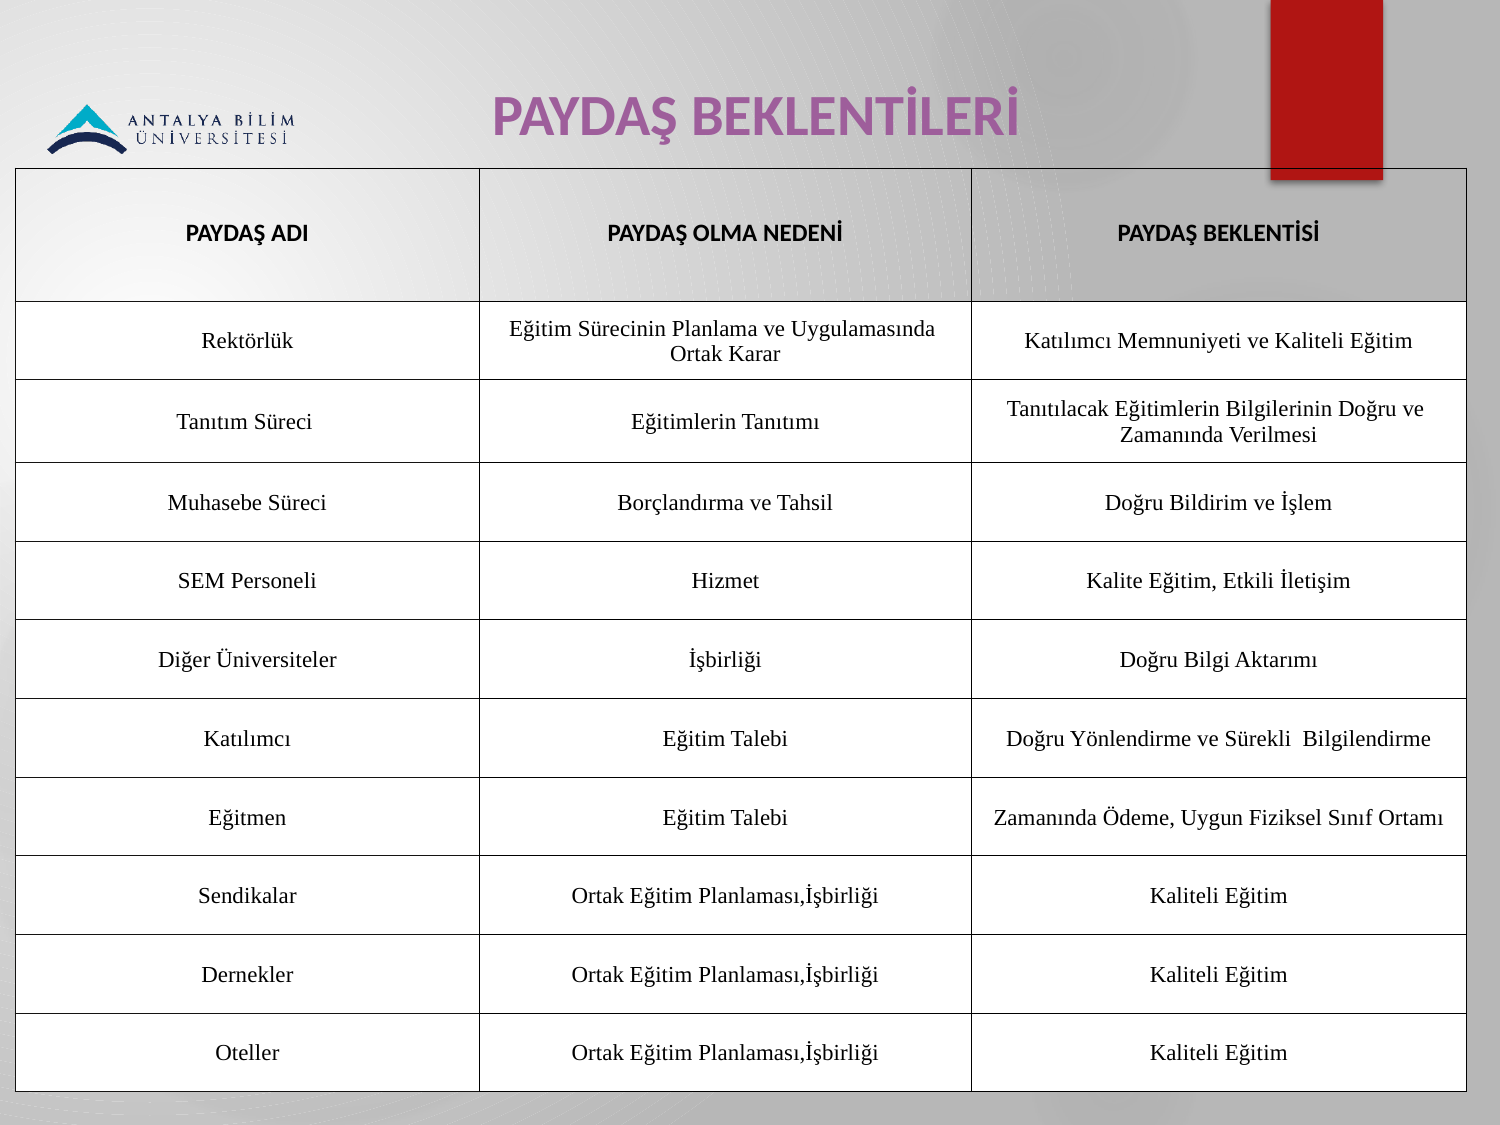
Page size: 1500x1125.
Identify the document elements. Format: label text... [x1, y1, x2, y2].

text_box PAYDAŞ BEKLENTİLERİ [340, 69, 1174, 155]
table_cell Kaliteli Eğitim [972, 856, 1466, 934]
table_cell Katılımcı [16, 699, 479, 777]
table_cell Ortak Eğitim Planlaması,İşbirliği [480, 1014, 971, 1091]
table_cell Ortak Eğitim Planlaması,İşbirliği [480, 856, 971, 934]
table_cell Sendikalar [16, 856, 479, 934]
table_cell Eğitim Talebi [480, 699, 971, 777]
table_cell Zamanında Ödeme, Uygun Fiziksel Sınıf Ortamı [972, 778, 1466, 855]
table_cell Doğru Yönlendirme ve Sürekli Bilgilendirme [972, 699, 1466, 777]
table_cell Doğru Bildirim ve İşlem [972, 463, 1466, 541]
table_cell Borçlandırma ve Tahsil [480, 463, 971, 541]
table_cell Kaliteli Eğitim [972, 1014, 1466, 1091]
table_cell Eğitim Talebi [480, 778, 971, 855]
table_cell İşbirliği [480, 620, 971, 698]
table_cell Ortak Eğitim Planlaması,İşbirliği [480, 935, 971, 1013]
table_cell Diğer Üniversiteler [16, 620, 479, 698]
table_cell Eğitim Sürecinin Planlama ve Uygulamasında Ortak Karar [480, 302, 971, 379]
table_cell Hizmet [480, 542, 971, 619]
table_cell Eğitmen [16, 778, 479, 855]
table_cell Tanıtılacak Eğitimlerin Bilgilerinin Doğru ve Zamanında Verilmesi [972, 380, 1466, 462]
table_cell Kalite Eğitim, Etkili İletişim [972, 542, 1466, 619]
table_cell Katılımcı Memnuniyeti ve Kaliteli Eğitim [972, 302, 1466, 379]
table_cell Oteller [16, 1014, 479, 1091]
picture [46, 102, 296, 156]
table_cell Dernekler [16, 935, 479, 1013]
table_cell Doğru Bilgi Aktarımı [972, 620, 1466, 698]
table_header PAYDAŞ BEKLENTİSİ [972, 169, 1466, 301]
table_header PAYDAŞ OLMA NEDENİ [480, 169, 971, 301]
table_cell Tanıtım Süreci [16, 380, 479, 462]
table_cell Kaliteli Eğitim [972, 935, 1466, 1013]
table_cell SEM Personeli [16, 542, 479, 619]
table_cell Rektörlük [16, 302, 479, 379]
table_header PAYDAŞ ADI [16, 169, 479, 301]
table_cell Muhasebe Süreci [16, 463, 479, 541]
table_cell Eğitimlerin Tanıtımı [480, 380, 971, 462]
